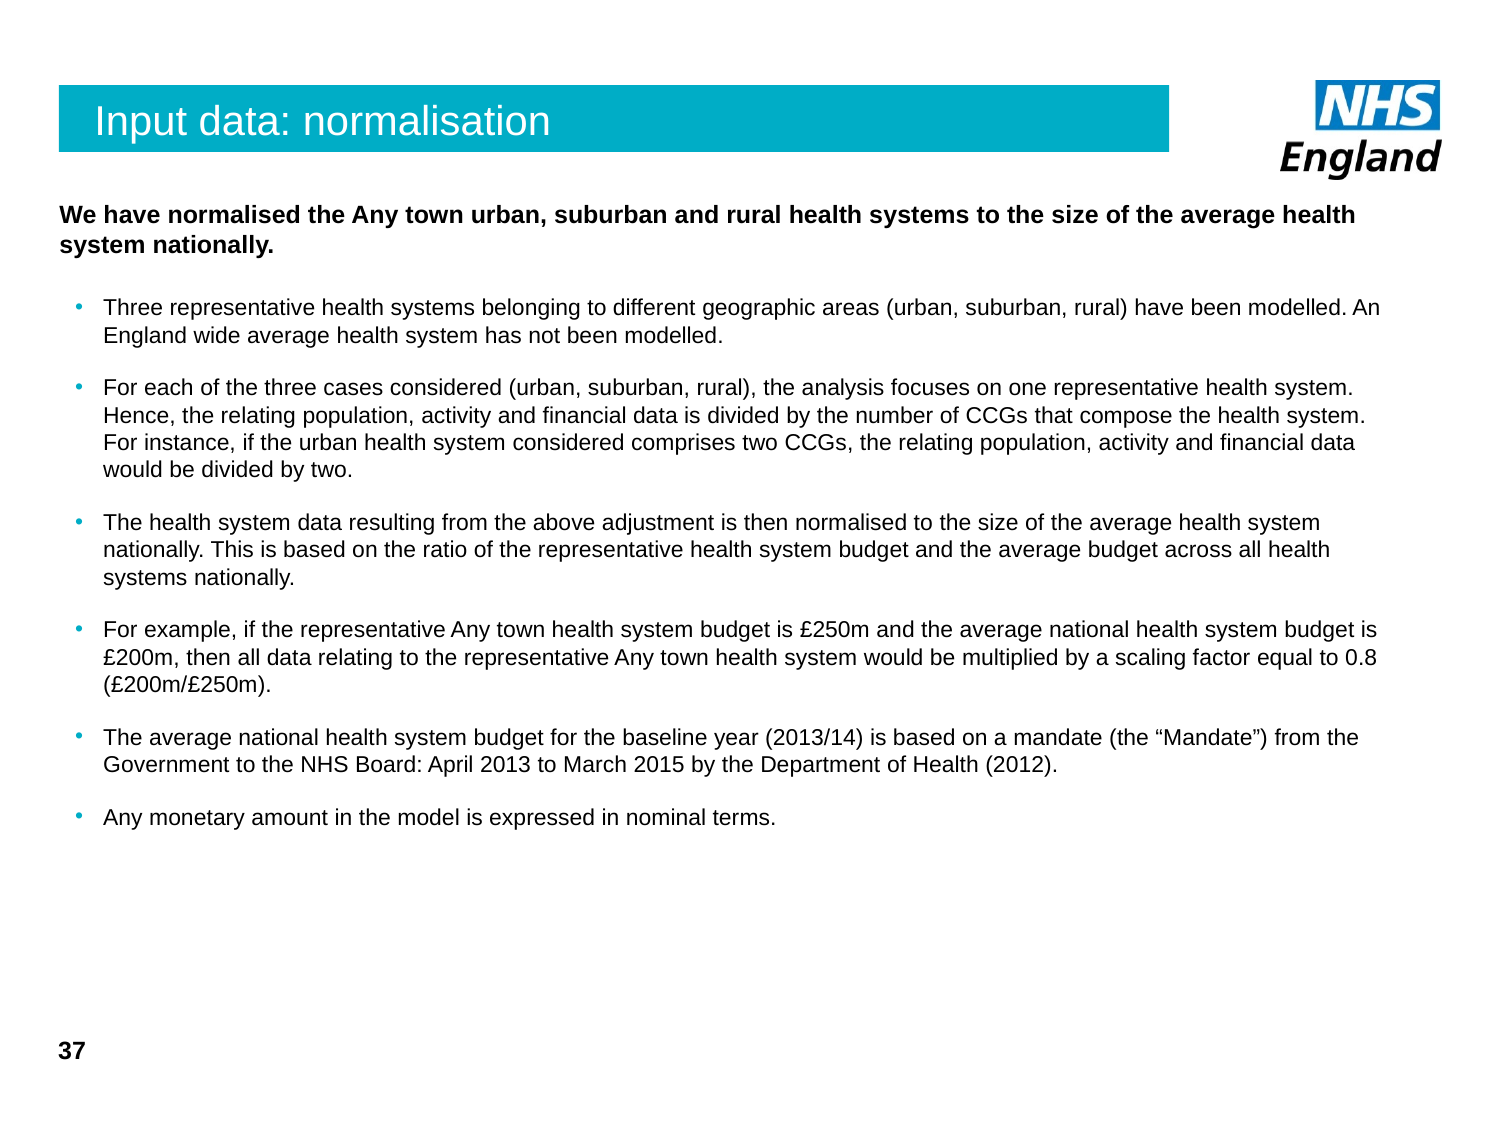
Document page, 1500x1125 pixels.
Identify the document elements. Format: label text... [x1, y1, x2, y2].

picture [1280, 80, 1442, 180]
text_box Three representative health systems belonging to different geographic areas (urban, suburban, rural) have been modelled. An England wide average health system has not been modelled. For each of the three cases considered (urban, suburban, rural), the analysis focuses on one representative health system. Hence, the relating population, activity and financial data is divided by the number of CCGs that compose the health system. For instance, if the urban health system considered comprises two CCGs, the relating population, activity and financial data would be divided by two. The health system data resulting from the above adjustment is then normalised to the size of the average health system nationally. This is based on the ratio of the representative health system budget and the average budget across all health systems nationally. For example, if the representative Any town health system budget is £250m and the average national health system budget is £200m, then all data relating to the representative Any town health system would be multiplied by a scaling factor equal to 0.8 (£200m/£250m). The average national health system budget for the baseline year (2013/14) is based on a mandate (the “Mandate”) from the Government to the NHS Board: April 2013 to March 2015 by the Department of Health (2012). Any monetary amount in the model is expressed in nominal terms. [75, 292, 1403, 830]
slide_number 37 [58, 1035, 108, 1065]
text_box We have normalised the Any town urban, suburban and rural health systems to the size of the average health system nationally. [59, 198, 1380, 267]
title Input data: normalisation [58, 85, 1170, 152]
